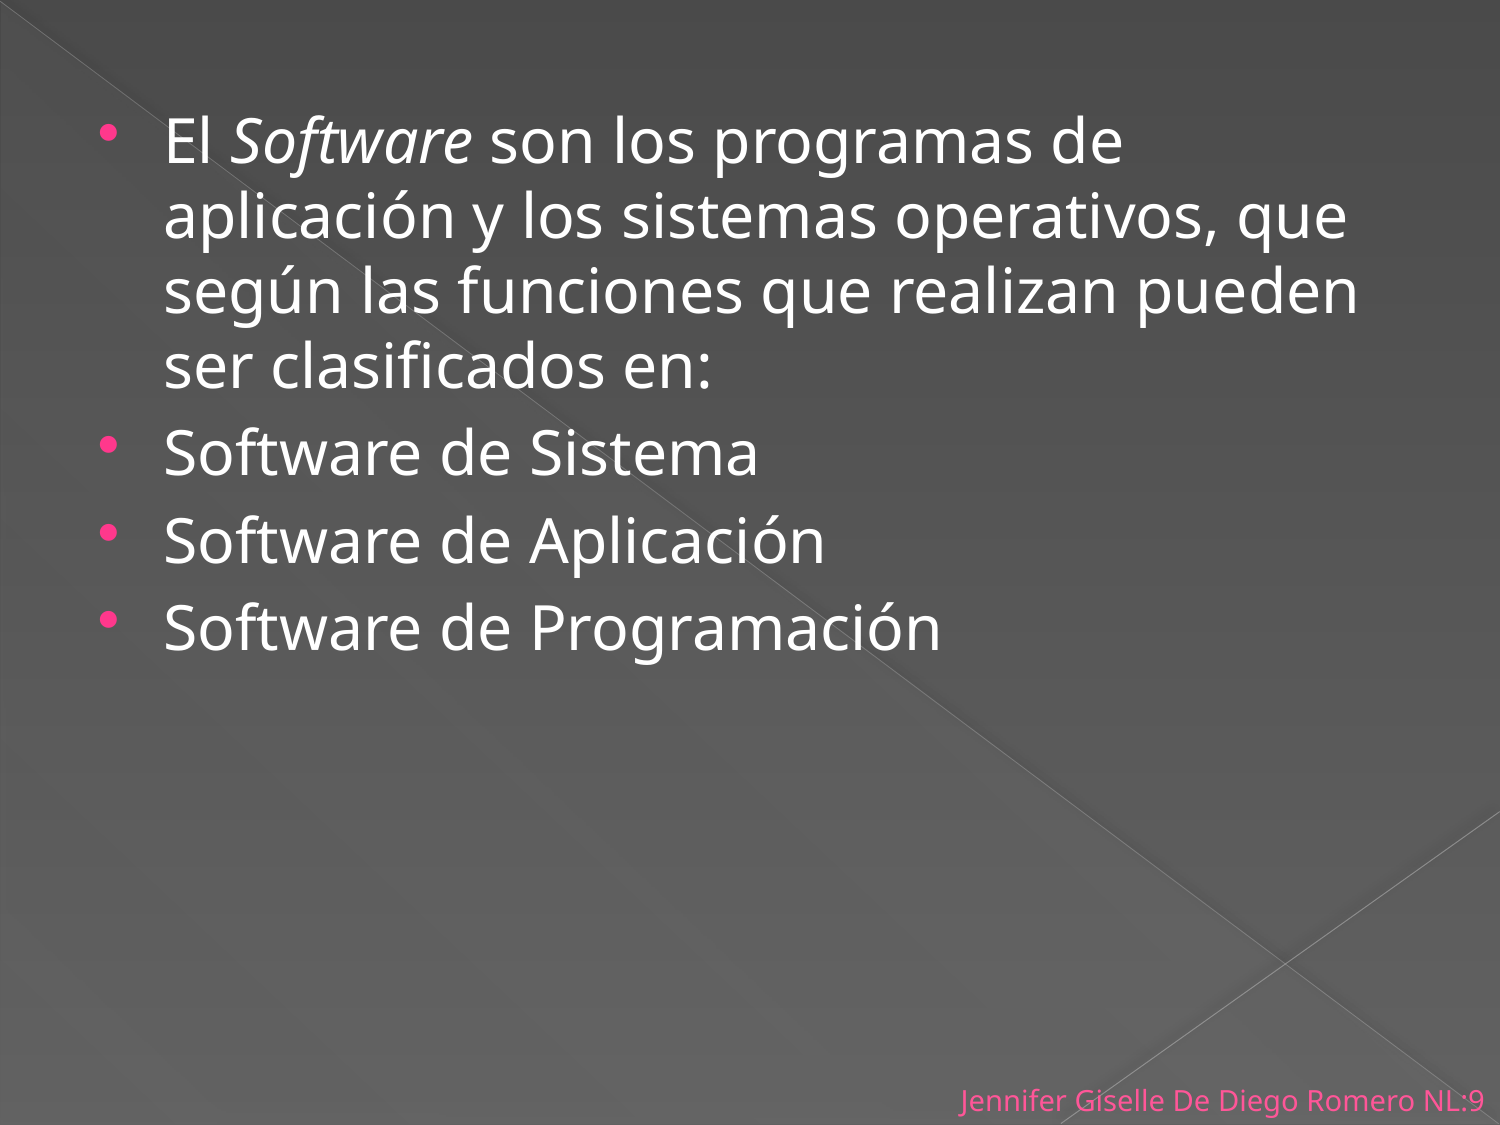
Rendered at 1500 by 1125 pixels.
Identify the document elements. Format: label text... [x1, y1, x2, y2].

footer Jennifer Giselle De Diego Romero NL:9 [801, 1075, 1500, 1125]
list El Software son los programas de aplicación y los sistemas operativos, que según las funciones que realizan pueden ser clasificados en: Software de Sistema Software de Aplicación Software de Programación [75, 93, 1425, 1059]
